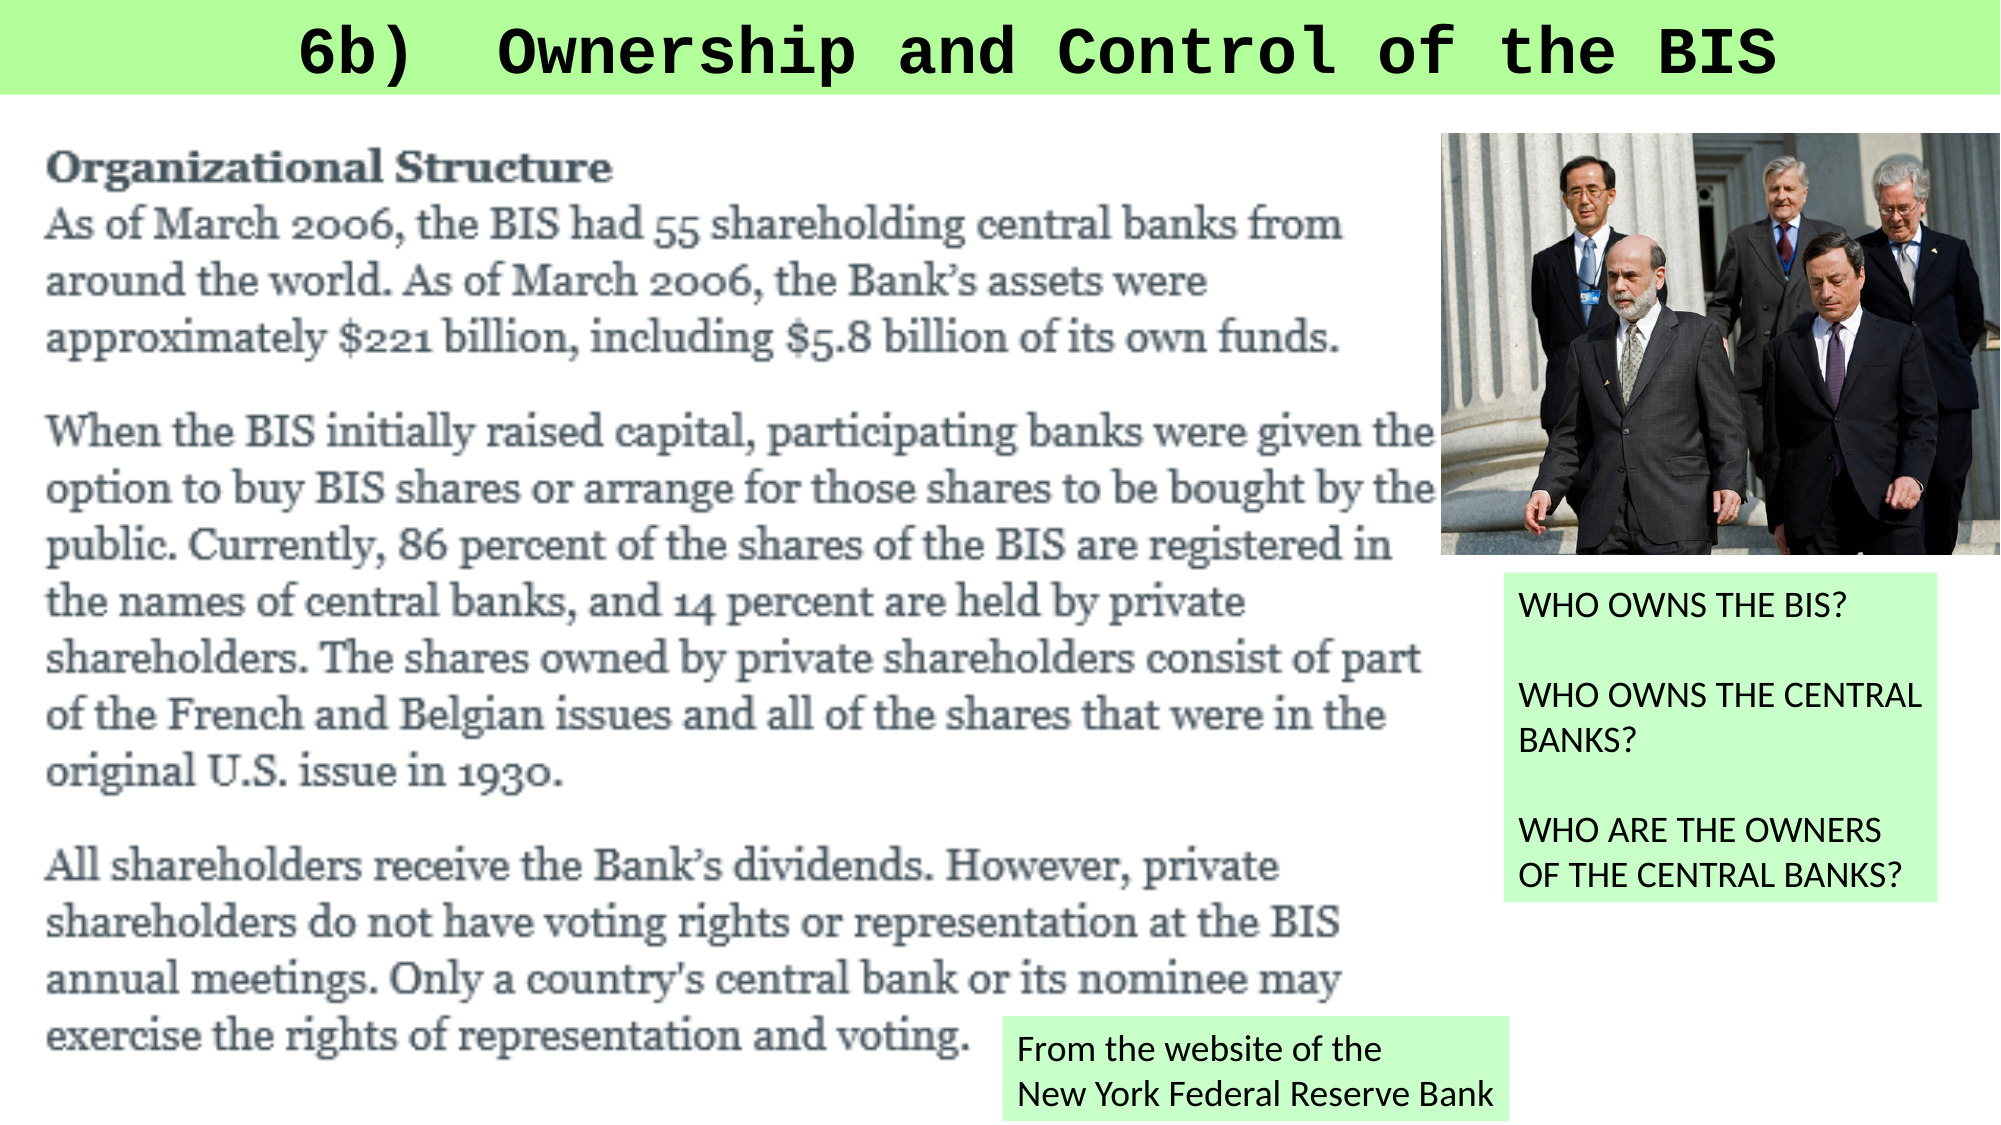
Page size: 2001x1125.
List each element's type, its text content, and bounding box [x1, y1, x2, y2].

text_box From the website of the New York Federal Reserve Bank [1002, 1016, 1510, 1121]
text_box 6b) Ownership and Control of the BIS [0, 0, 2000, 95]
text_box WHO OWNS THE BIS? WHO OWNS THE CENTRAL BANKS? WHO ARE THE OWNERS OF THE CENTRAL BANKS? [1503, 572, 1938, 903]
picture [20, 133, 2000, 1070]
